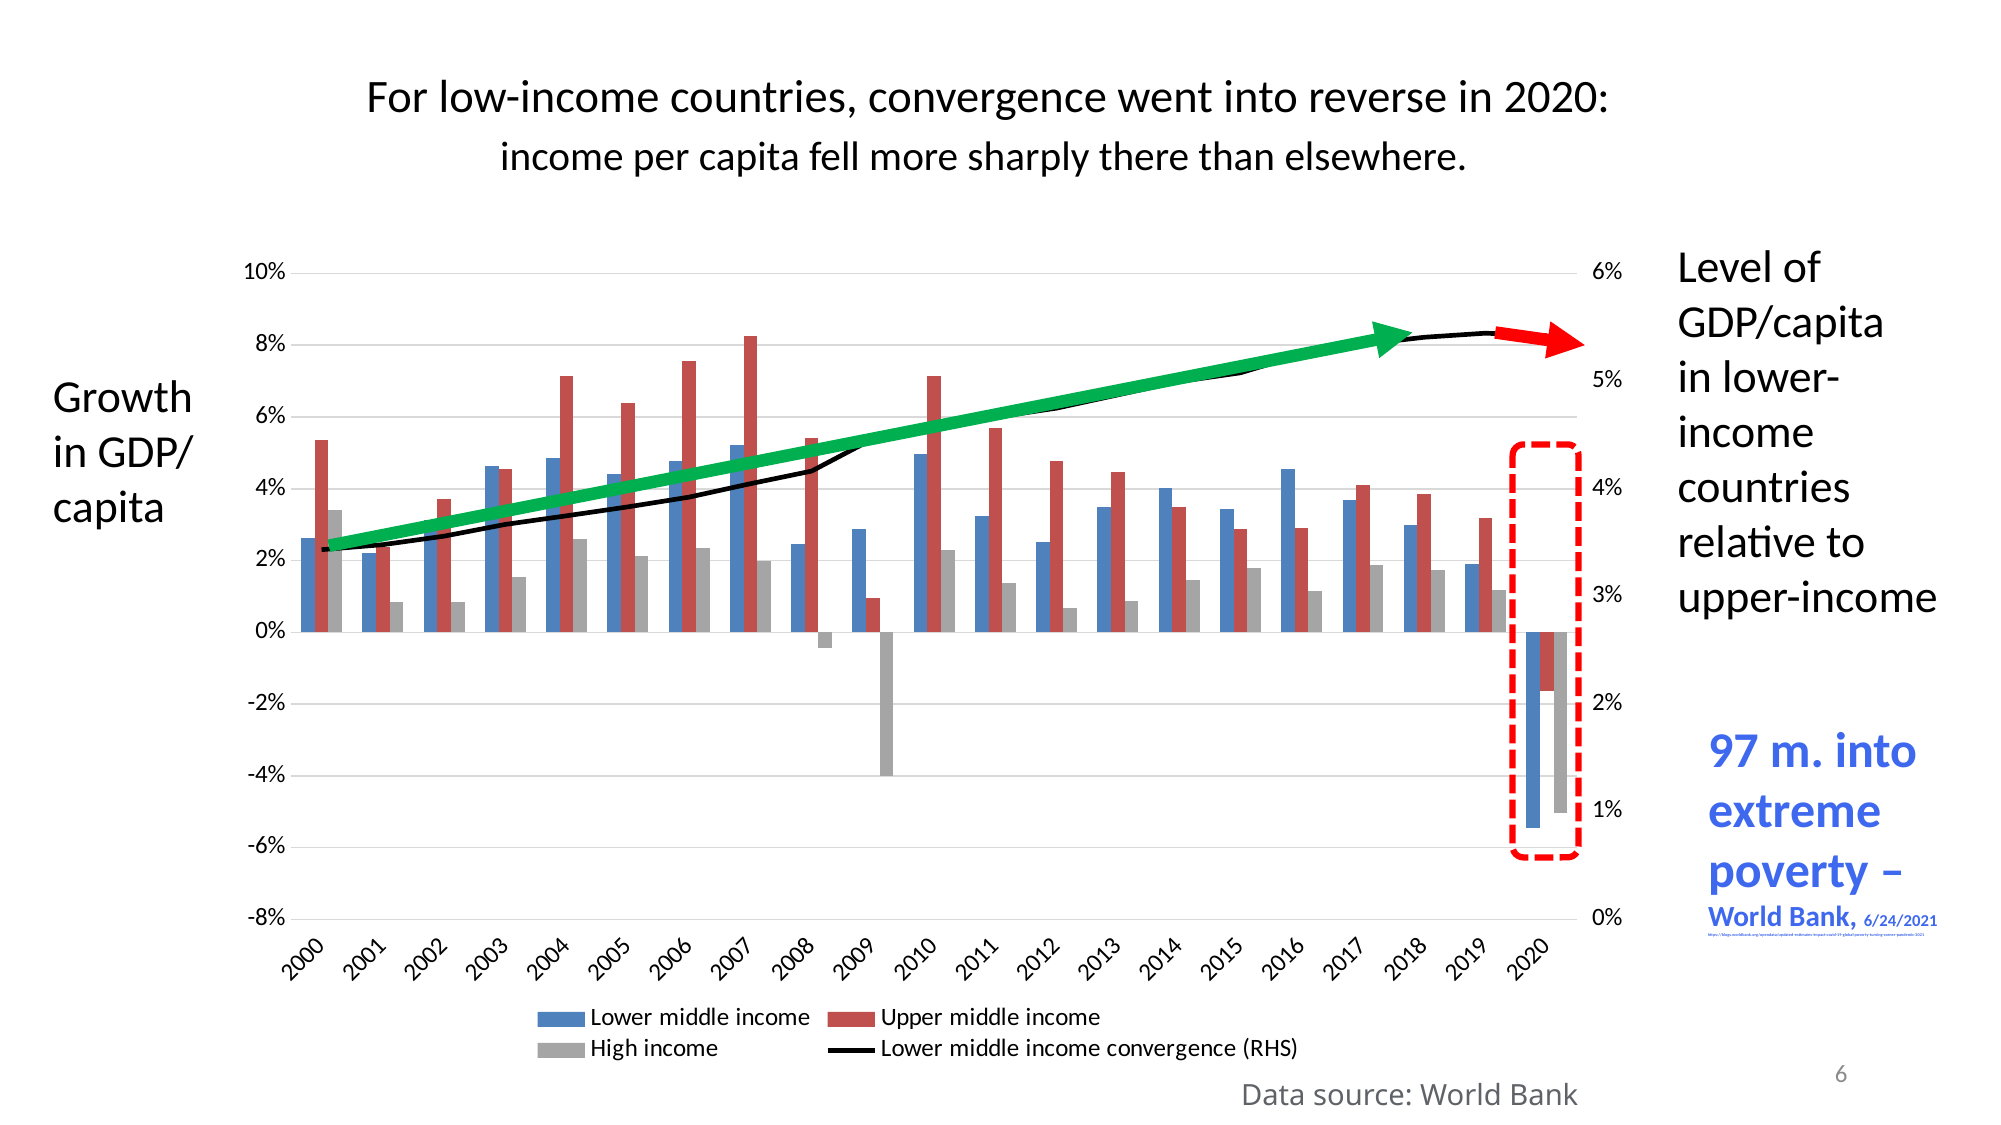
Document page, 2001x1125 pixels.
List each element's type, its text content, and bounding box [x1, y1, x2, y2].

title For low-income countries, convergence went into reverse in 2020: income per capita fell more sharply there than elsewhere. [43, 45, 1925, 188]
chart [144, 217, 1694, 1069]
text_box Data source: World Bank [1226, 1069, 1844, 1119]
text_box Level of GDP/capita in lower-income countries relative to upper-income [1694, 229, 1962, 709]
slide_number 6 [1412, 1042, 1863, 1103]
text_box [328, 332, 1413, 546]
text_box 97 m. into extreme poverty – World Bank, 6/24/2021 https://blogs.worldbank.org/opendata/updated-estimates-impact-covid-19-global-poverty-turning-corner-pandemic-2021 [1694, 709, 1979, 945]
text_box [1495, 332, 1585, 346]
text_box Growth in GDP/ capita [38, 359, 144, 600]
